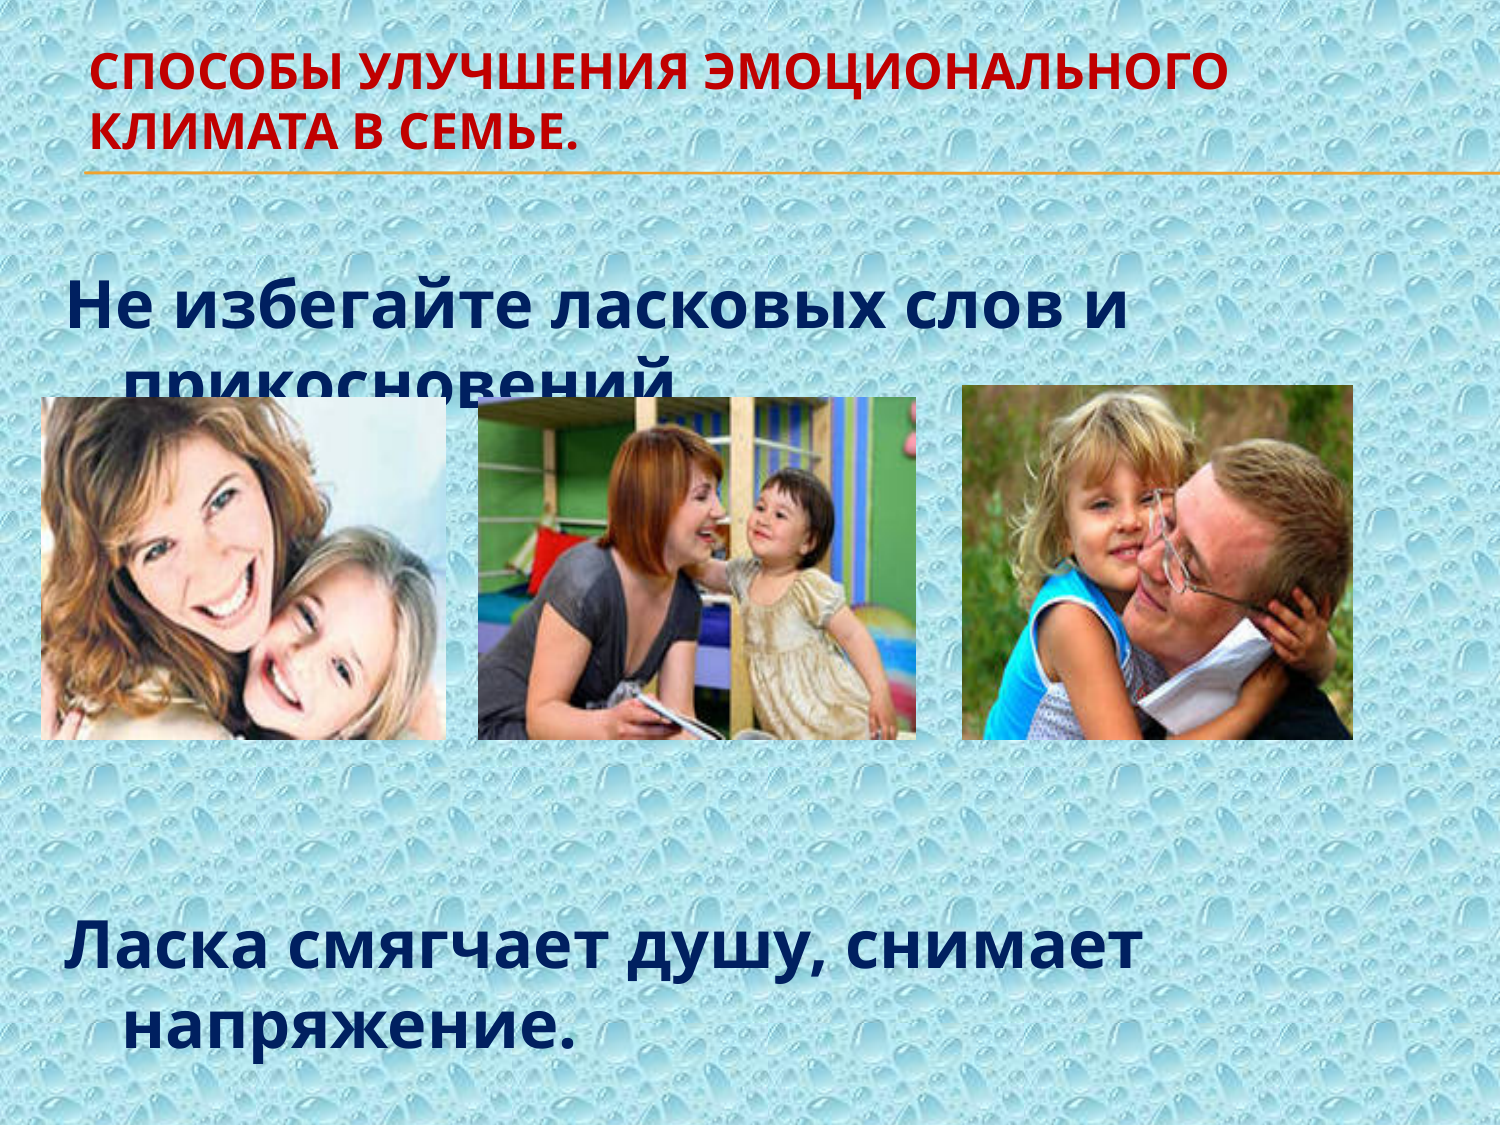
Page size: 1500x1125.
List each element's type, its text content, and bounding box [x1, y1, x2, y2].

list Не избегайте ласковых слов и прикосновений. Ласка смягчает душу, снимает напряжение. [50, 254, 1475, 998]
title Способы улучшения эмоционального климата в семье. [73, 30, 1499, 169]
picture [0, 0, 1500, 1125]
